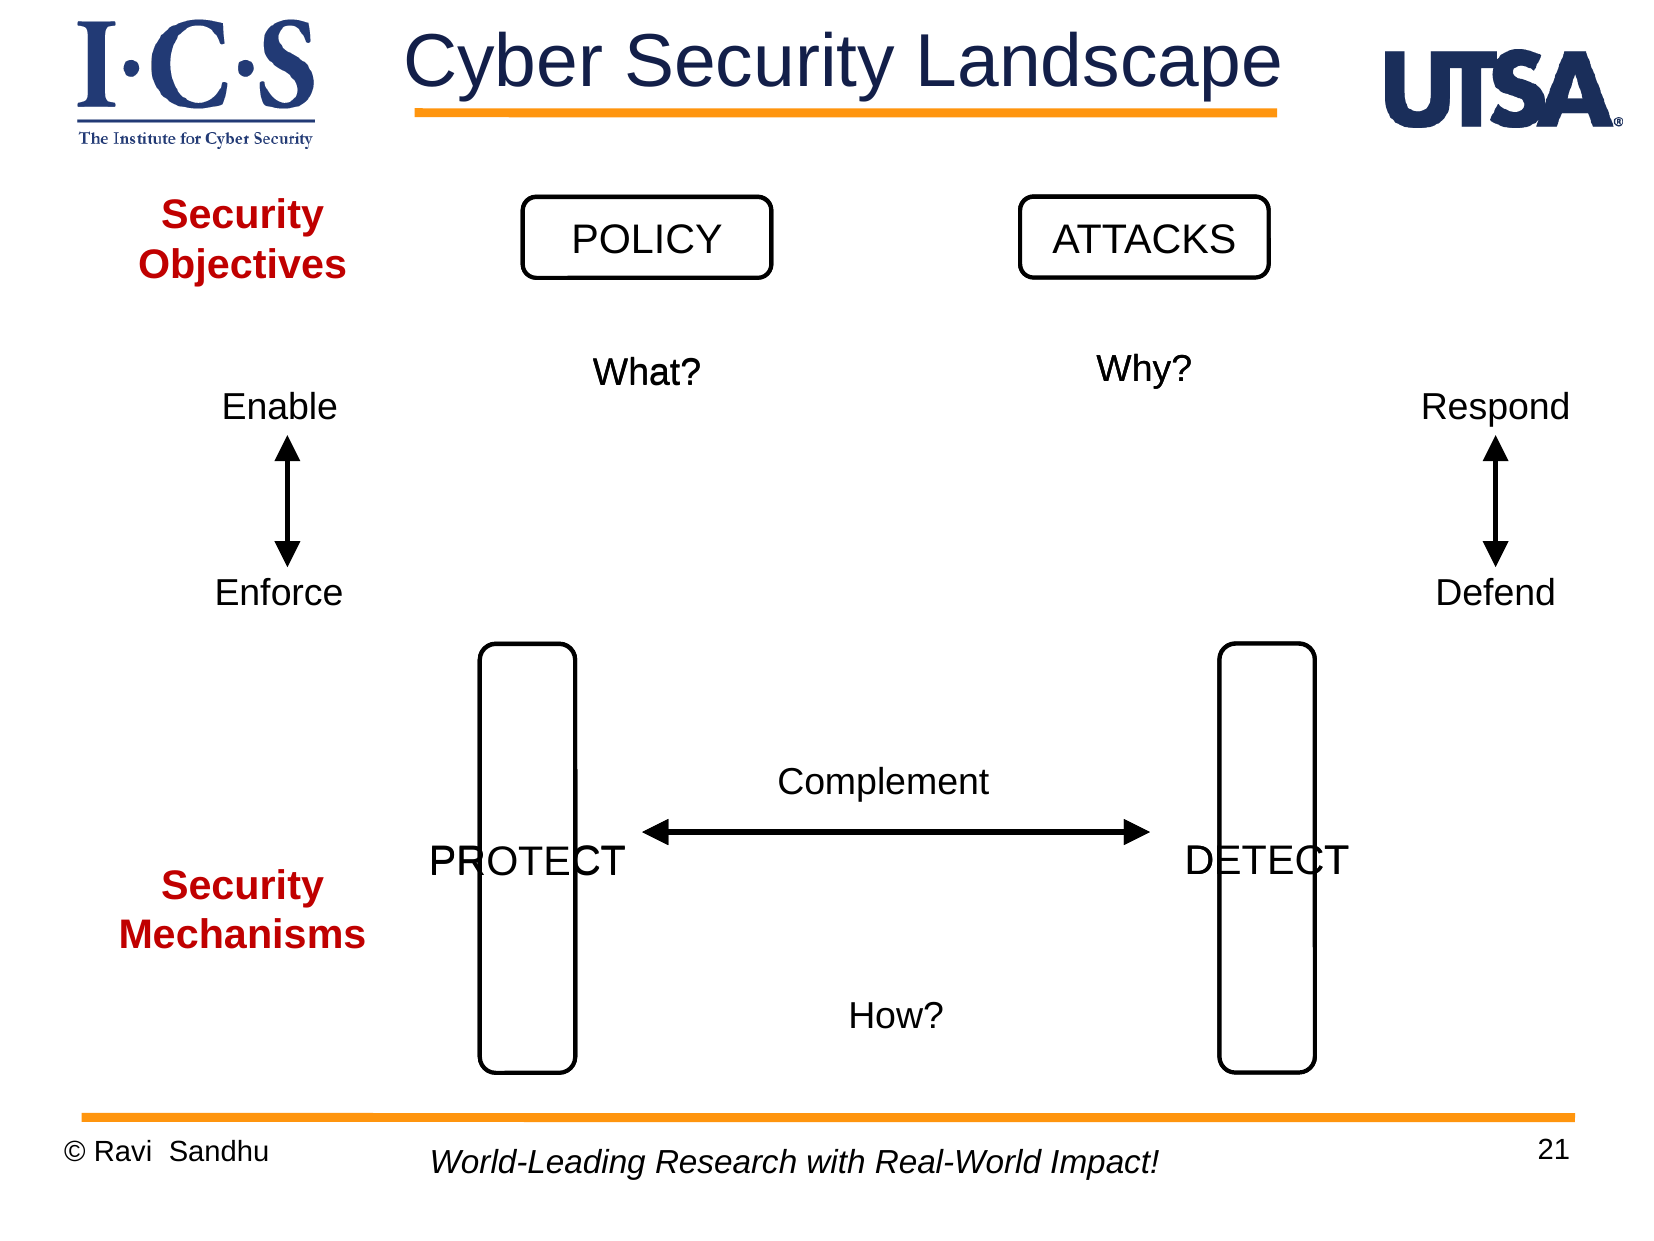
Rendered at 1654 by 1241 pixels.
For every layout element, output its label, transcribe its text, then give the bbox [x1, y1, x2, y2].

text_box © Ravi Sandhu [64, 1132, 450, 1218]
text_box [198, 374, 1587, 622]
text_box 21 [1185, 1129, 1571, 1215]
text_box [522, 196, 1269, 373]
text_box Cyber Security Landscape [360, 0, 1326, 113]
picture [73, 0, 317, 151]
picture [1385, 49, 1623, 128]
text_box Security Objectives [118, 196, 367, 278]
text_box World-Leading Research with Real-World Impact! [414, 1132, 1176, 1188]
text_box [479, 643, 1316, 1073]
text_box Security Mechanisms [118, 867, 367, 949]
